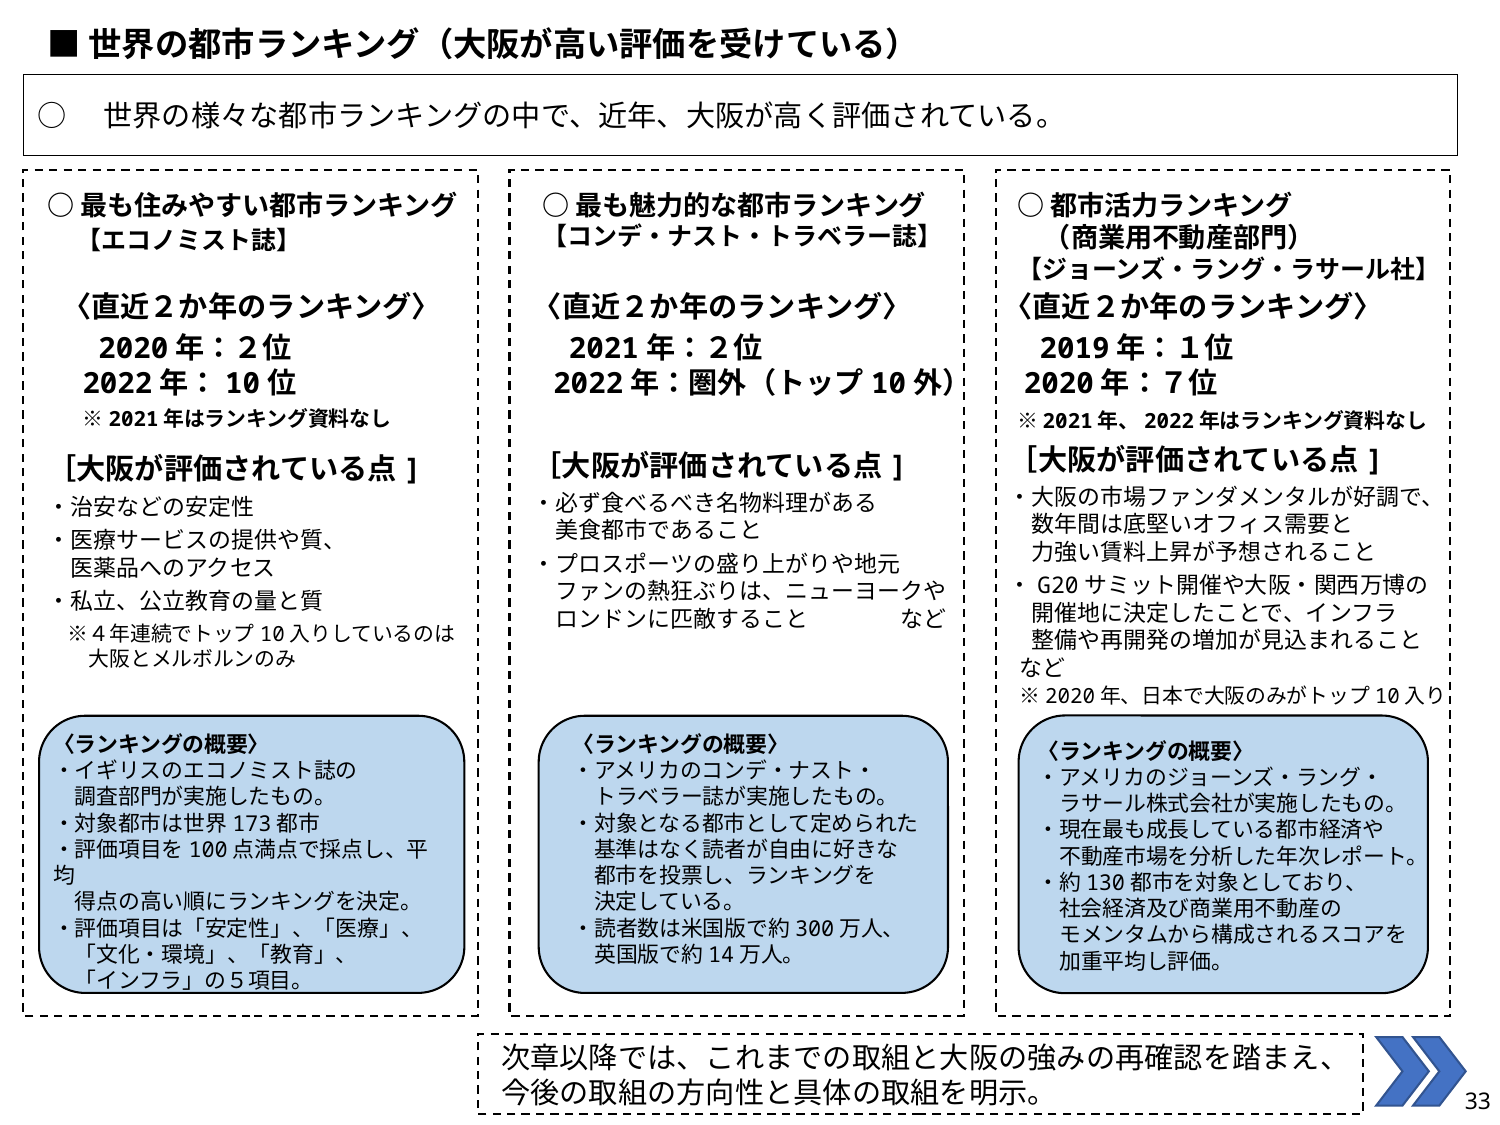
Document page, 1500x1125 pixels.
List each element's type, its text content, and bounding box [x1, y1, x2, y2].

text_box ■ 世界の都市ランキング（大阪が高い評価を受けている） [0, 15, 1500, 111]
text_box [23, 169, 1480, 1017]
slide_number 33 [1382, 1072, 1500, 1125]
text_box 次章以降では、これまでの取組と大阪の強みの再確認を踏まえ、今後の取組の方向性と具体の取組を明示。 [477, 1033, 1364, 1115]
text_box ○ 世界の様々な都市ランキングの中で、近年、大阪が高く評価されている。 [23, 111, 1458, 156]
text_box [1376, 1037, 1466, 1106]
